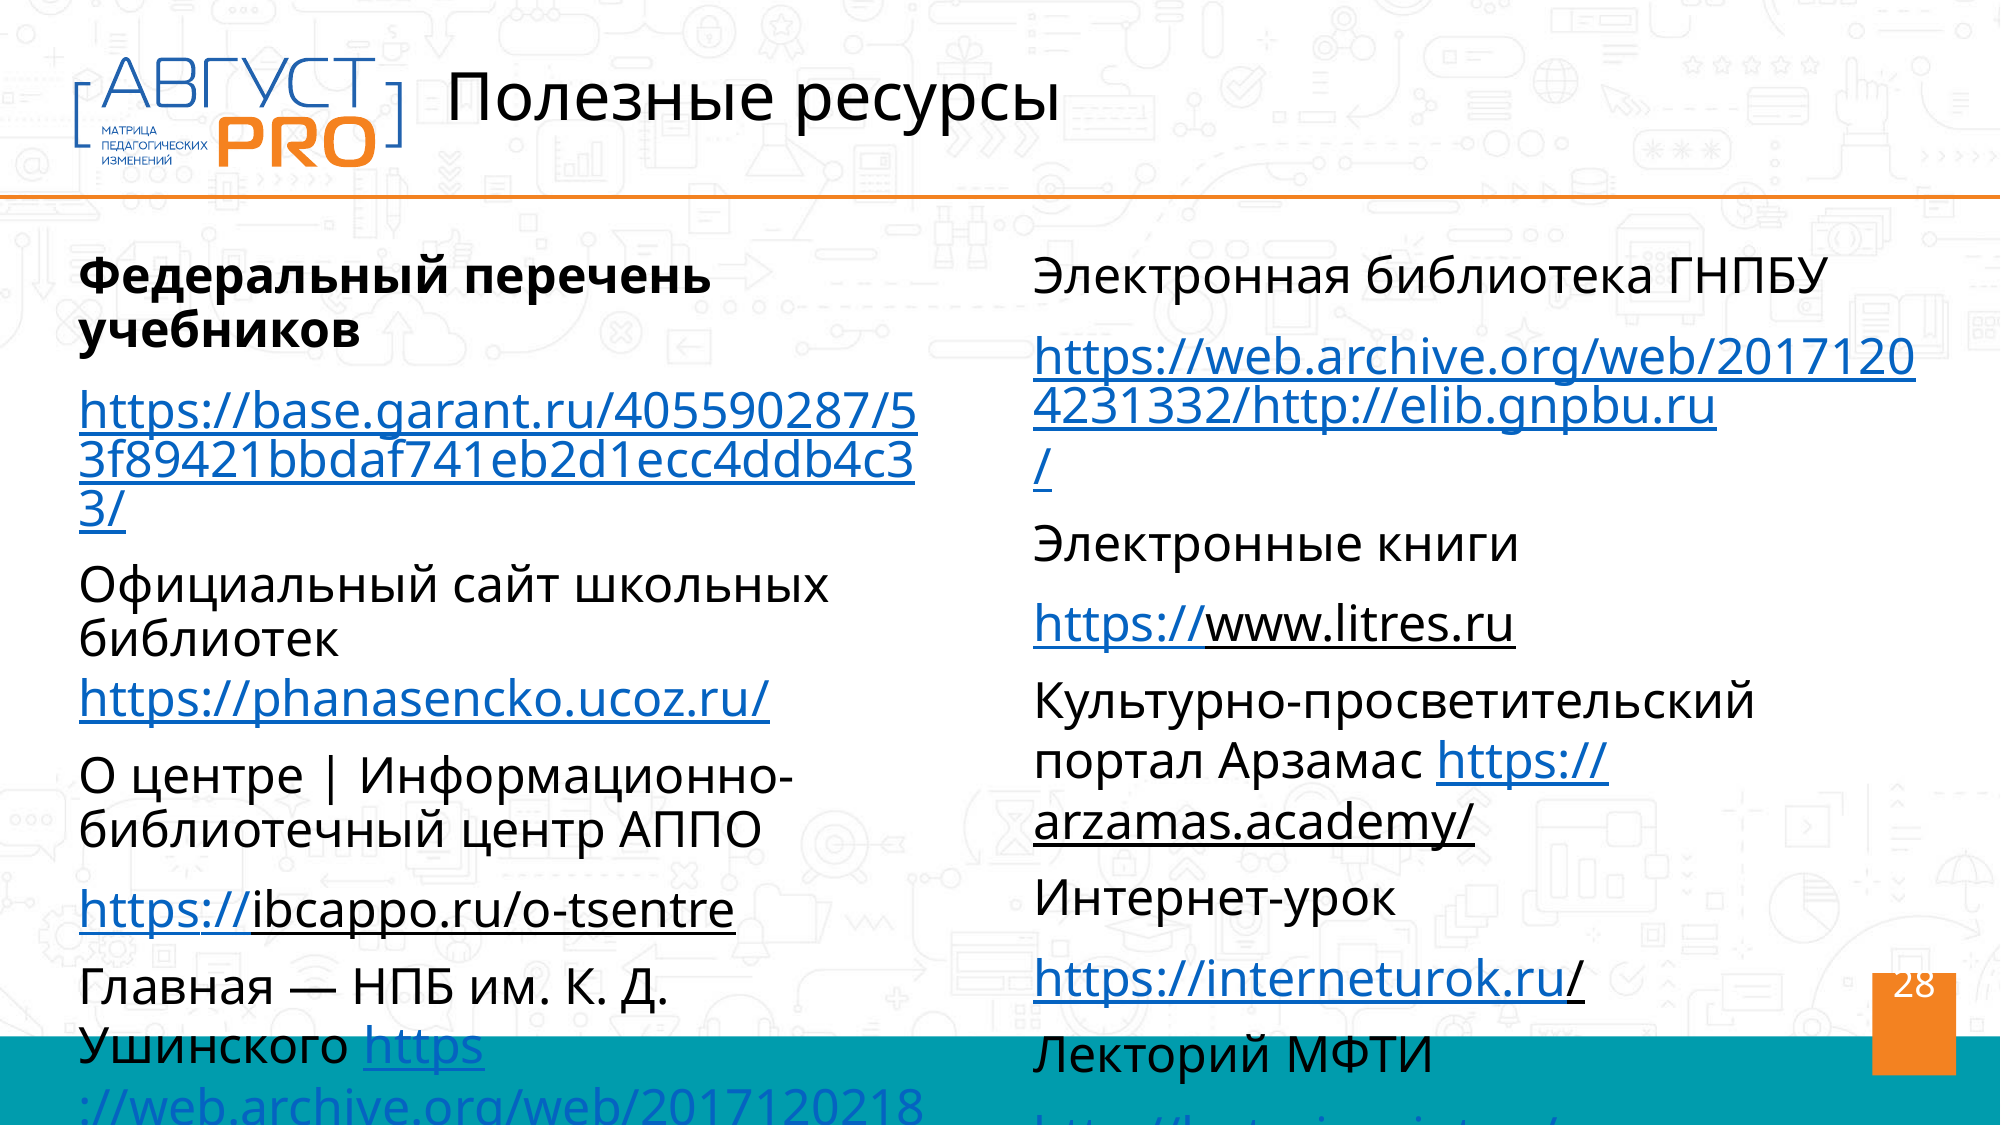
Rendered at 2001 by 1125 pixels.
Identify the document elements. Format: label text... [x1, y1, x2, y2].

picture [0, 0, 2001, 1125]
list Электронная библиотека ГНПБУ https://web.archive.org/web/20171204231332/http://elib.gnpbu.ru/ Электронные книги https://www.litres.ru Культурно-просветительский портал Арзамас https://arzamas.academy/ Интернет-урок https://interneturok.ru/ Лекторий МФТИ http://lectoriy.mipt.ru/ [1018, 242, 1956, 1014]
list Полезные ресурсы [445, 54, 1887, 175]
list Федеральный перечень учебников https://base.garant.ru/405590287/53f89421bbdaf741eb2d1ecc4ddb4c33/ Официальный сайт школьных библиотек https://phanasencko.ucoz.ru/ О центре | Информационно-библиотечный центр АППО https://ibcappo.ru/o-tsentre Главная — НПБ им. К. Д. Ушинского https://web.archive.org/web/20171202182617/http://www.gnpbu.ru [64, 242, 943, 974]
